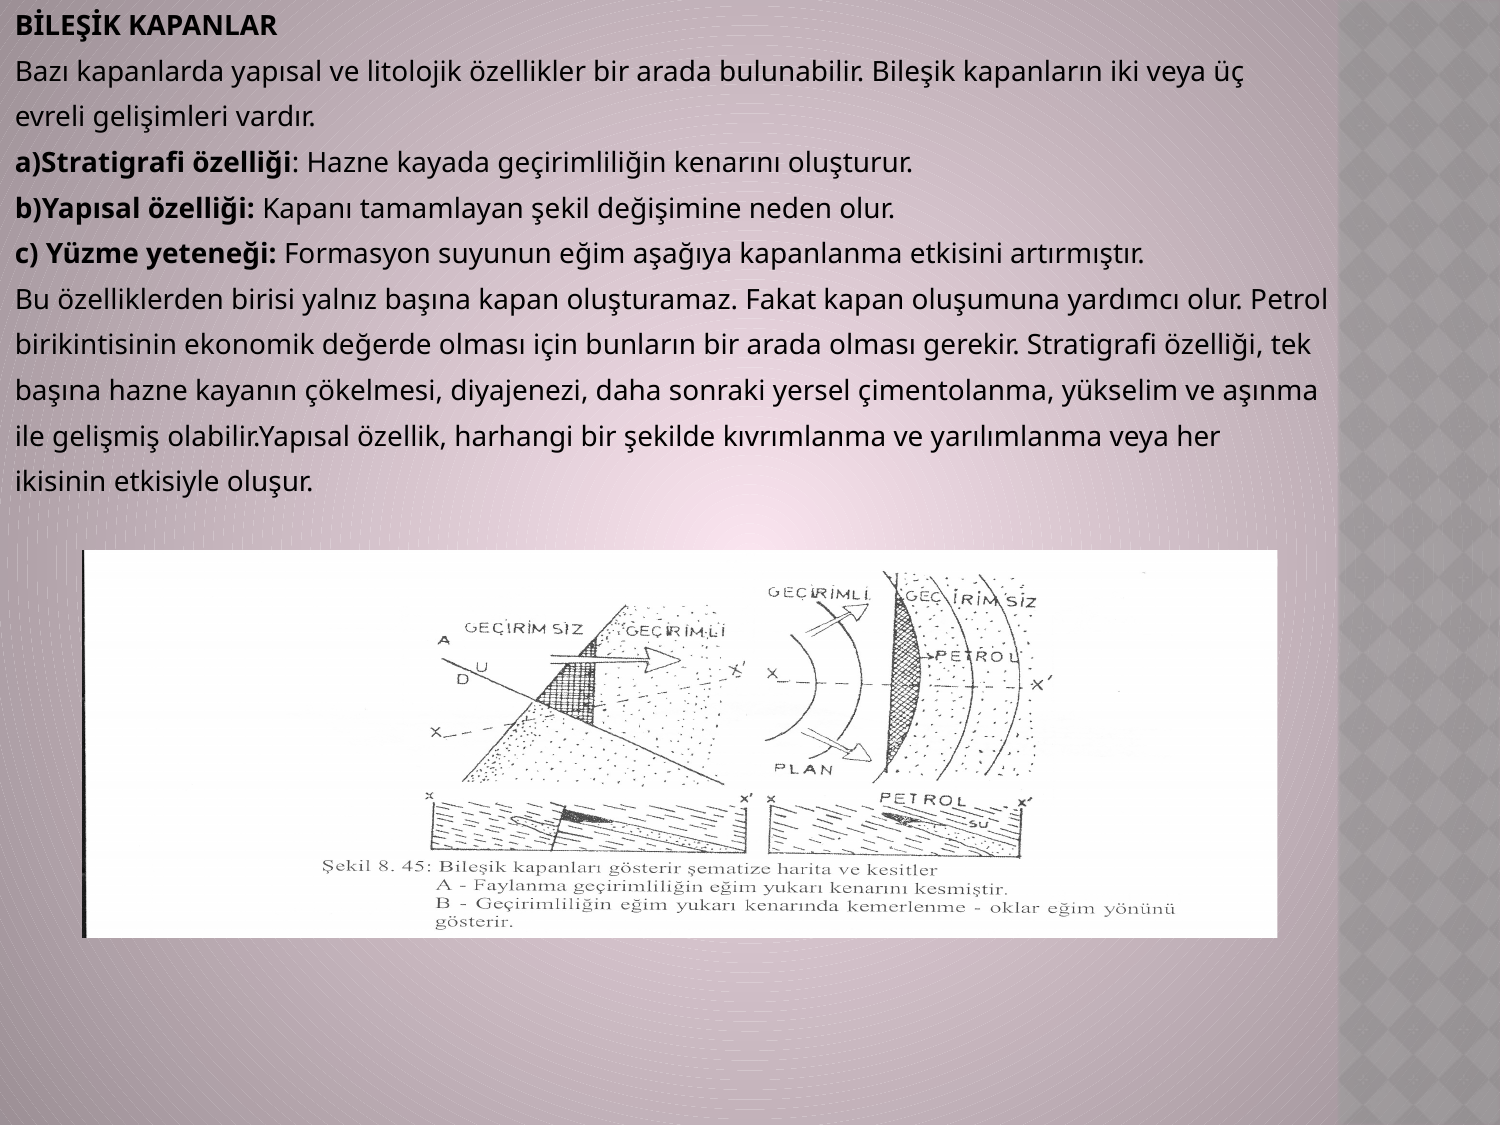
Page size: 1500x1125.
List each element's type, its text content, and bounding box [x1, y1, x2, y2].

picture [82, 550, 1278, 938]
list BİLEŞİK KAPANLAR Bazı kapanlarda yapısal ve litolojik özellikler bir arada bulunabilir. Bileşik kapanların iki veya üç evreli gelişimleri vardır. a)Stratigrafi özelliği: Hazne kayada geçirimliliğin kenarını oluşturur. b)Yapısal özelliği: Kapanı tamamlayan şekil değişimine neden olur. c) Yüzme yeteneği: Formasyon suyunun eğim aşağıya kapanlanma etkisini artırmıştır. Bu özelliklerden birisi yalnız başına kapan oluşturamaz. Fakat kapan oluşumuna yardımcı olur. Petrol birikintisinin ekonomik değerde olması için bunların bir arada olması gerekir. Stratigrafi özelliği, tek başına hazne kayanın çökelmesi, diyajenezi, daha sonraki yersel çimentolanma, yükselim ve aşınma ile gelişmiş olabilir.Yapısal özellik, harhangi bir şekilde kıvrımlanma ve yarılımlanma veya her ikisinin etkisiyle oluşur. [0, 0, 1348, 586]
